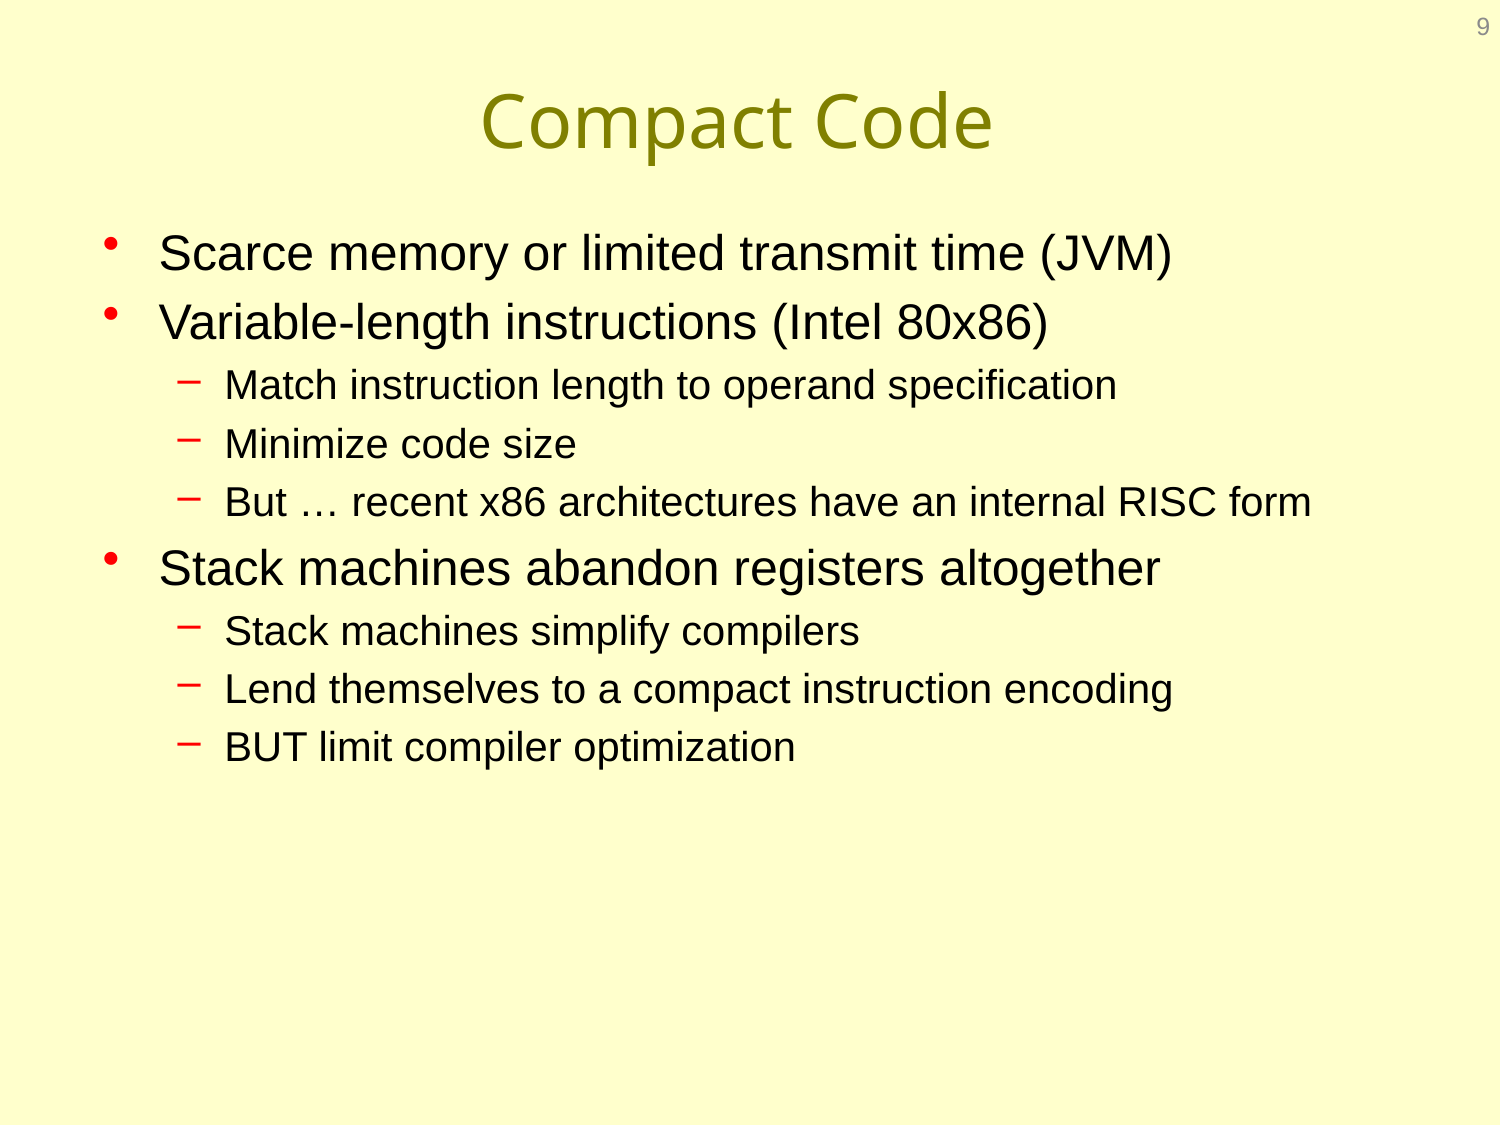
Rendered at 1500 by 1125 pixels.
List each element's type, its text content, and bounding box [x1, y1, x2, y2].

title Compact Code [87, 24, 1388, 212]
list Scarce memory or limited transmit time (JVM) Variable-length instructions (Intel 80x86) Match instruction length to operand specification Minimize code size But … recent x86 architectures have an internal RISC form Stack machines abandon registers altogether Stack machines simplify compilers Lend themselves to a compact instruction encoding BUT limit compiler optimization [87, 212, 1388, 1076]
slide_number 9 [1155, 0, 1500, 55]
